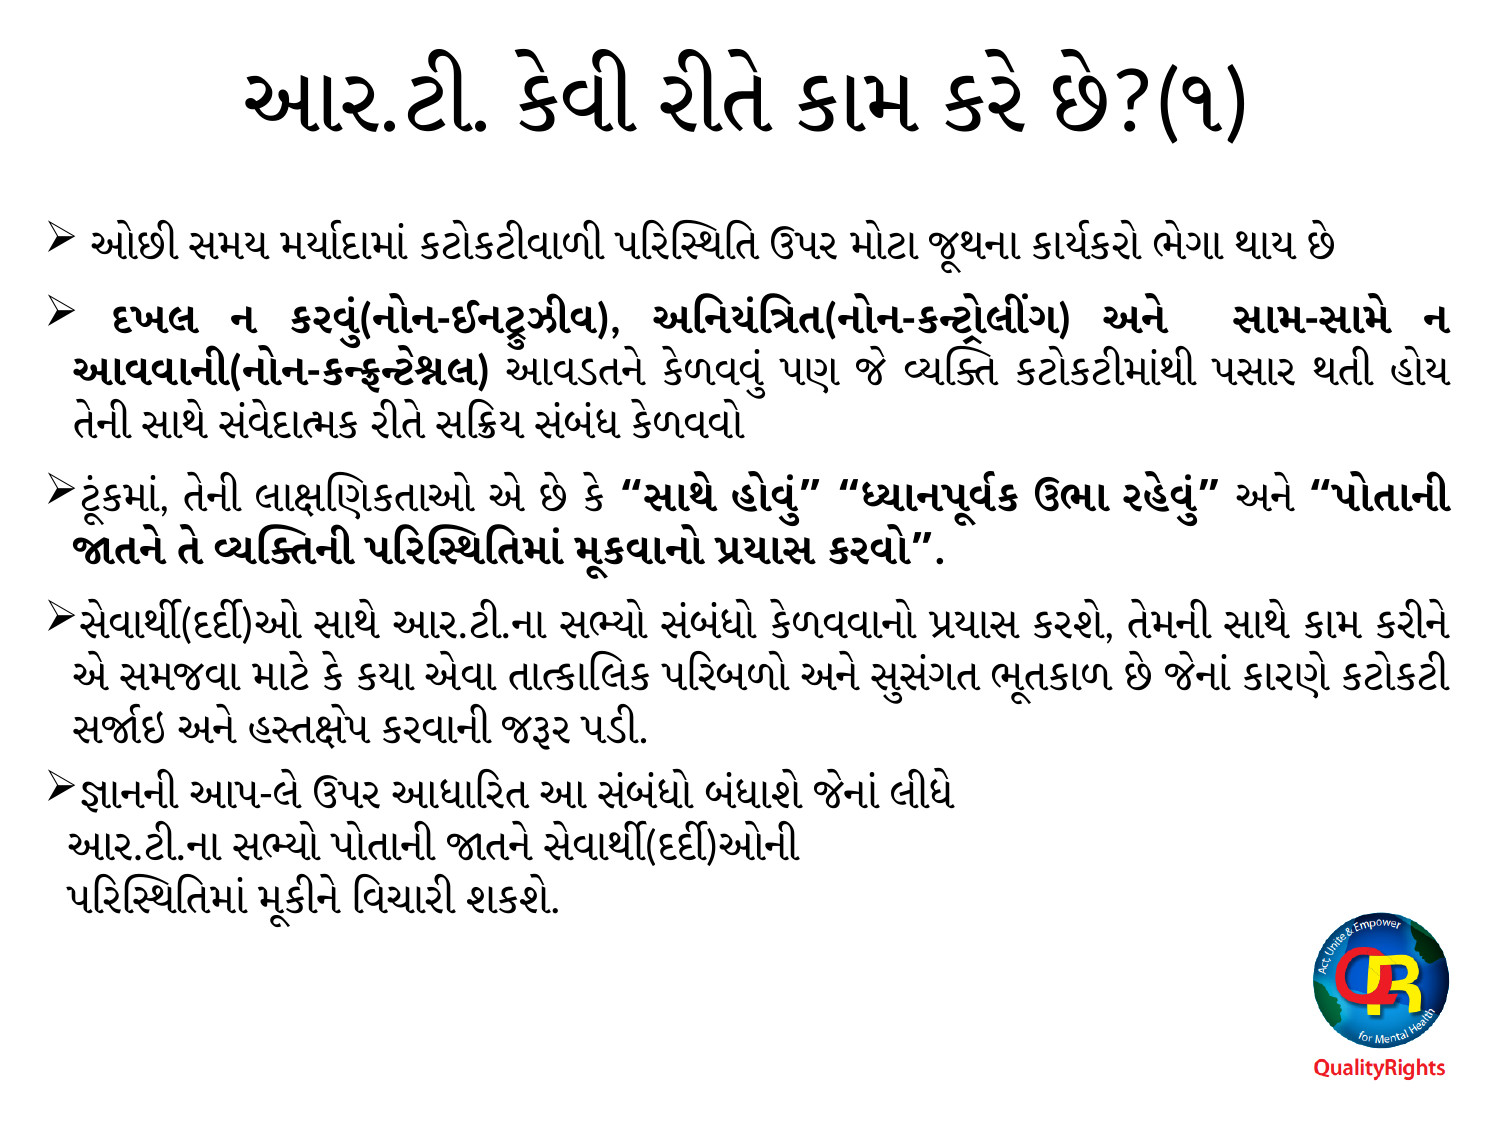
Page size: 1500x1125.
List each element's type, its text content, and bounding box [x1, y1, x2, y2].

title આર.ટી. કેવી રીતે કામ કરે છે?(૧) [71, 0, 1422, 189]
picture [1293, 893, 1465, 1096]
list ઓછી સમય મર્યાદામાં કટોકટીવાળી પરિસ્થિતિ ઉપર મોટા જૂથના કાર્યકરો ભેગા થાય છે દખલ ન કરવું(નોન-ઈનટ્રુઝીવ), અનિયંત્રિત(નોન-કન્ટ્રોલીંગ) અને સામ-સામે ન આવવાની(નોન-કન્ફ્રન્ટેશ્નલ) આવડતને કેળવવું પણ જે વ્યક્તિ કટોકટીમાંથી પસાર થતી હોય તેની સાથે સંવેદાત્મક રીતે સક્રિય સંબંધ કેળવવો ટૂંકમાં, તેની લાક્ષણિકતાઓ એ છે કે “સાથે હોવું” “ધ્યાનપૂર્વક ઉભા રહેવું” અને “પોતાની જાતને તે વ્યક્તિની પરિસ્થિતિમાં મૂકવાનો પ્રયાસ કરવો”. સેવાર્થી(દર્દી)ઓ સાથે આર.ટી.ના સભ્યો સંબંધો કેળવવાનો પ્રયાસ કરશે, તેમની સાથે કામ કરીને એ સમજવા માટે કે કયા એવા તાત્કાલિક પરિબળો અને સુસંગત ભૂતકાળ છે જેનાં કારણે કટોકટી સર્જાઇ અને હસ્તક્ષેપ કરવાની જરૂર પડી. જ્ઞાનની આપ-લે ઉપર આધારિત આ સંબંધો બંધાશે જેનાં લીધે આર.ટી.ના સભ્યો પોતાની જાતને સેવાર્થી(દર્દી)ઓની પરિસ્થિતિમાં મૂકીને વિચારી શકશે. [29, 208, 1465, 1095]
